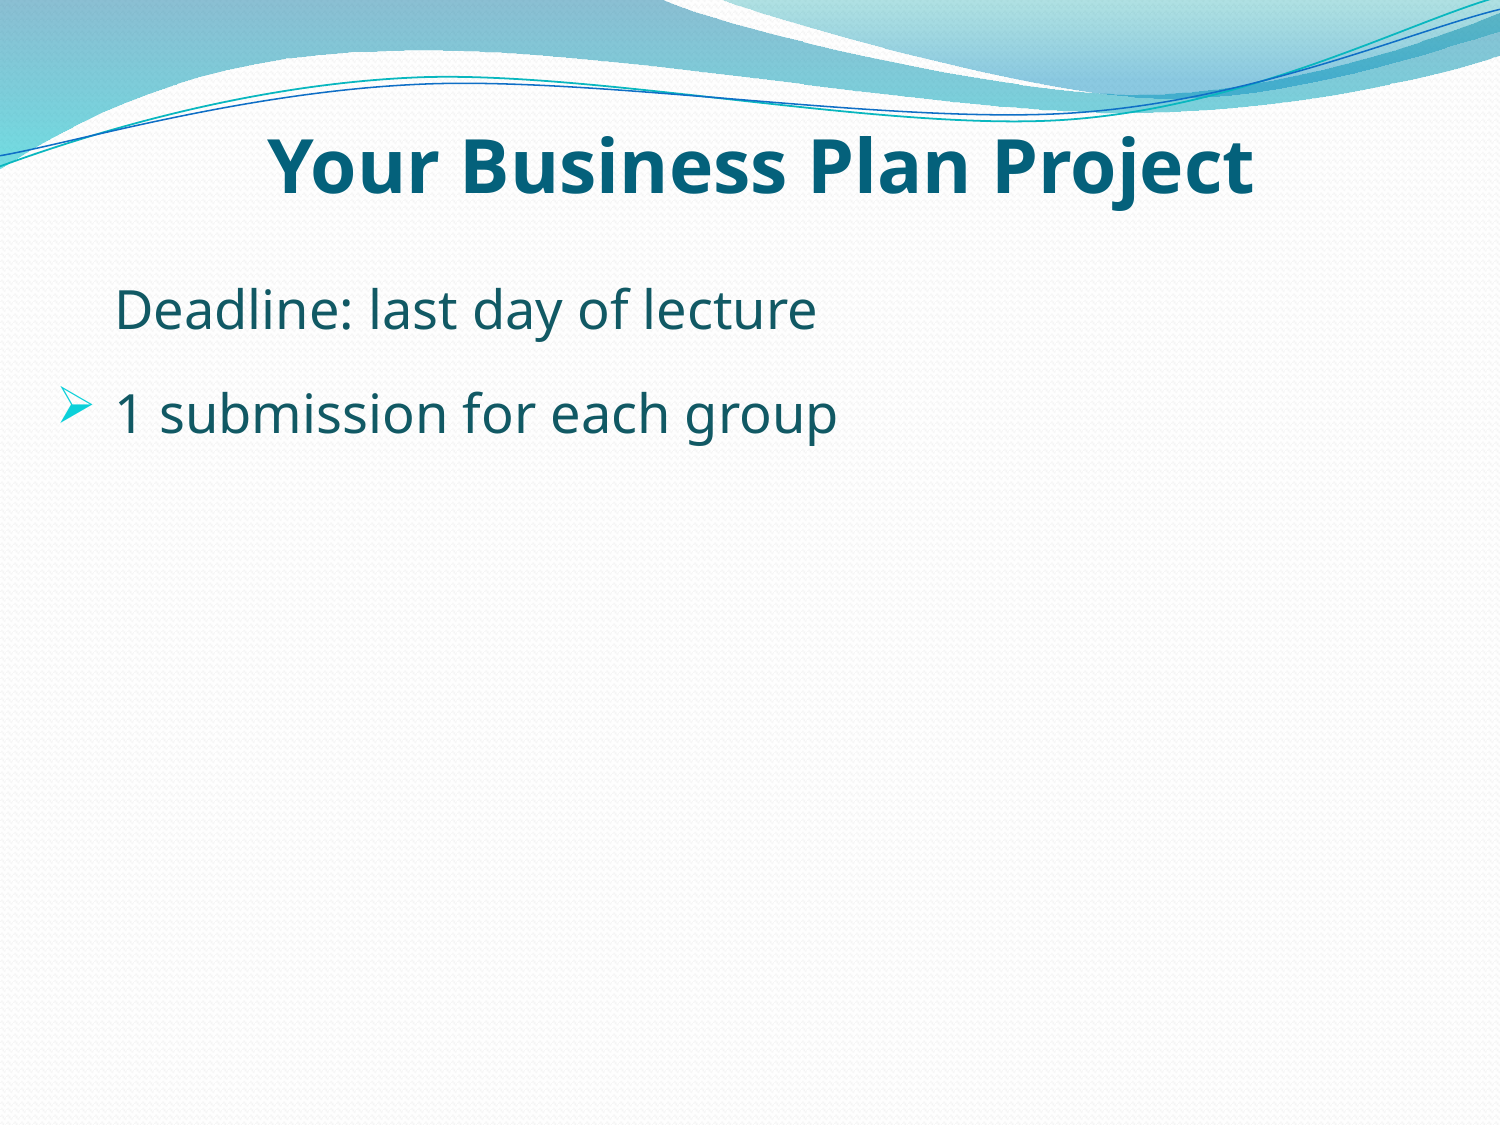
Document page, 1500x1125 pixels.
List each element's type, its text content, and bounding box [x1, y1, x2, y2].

list Deadline: last day of lecture 1 submission for each group [41, 255, 1459, 1094]
title Your Business Plan Project [76, 101, 1447, 209]
